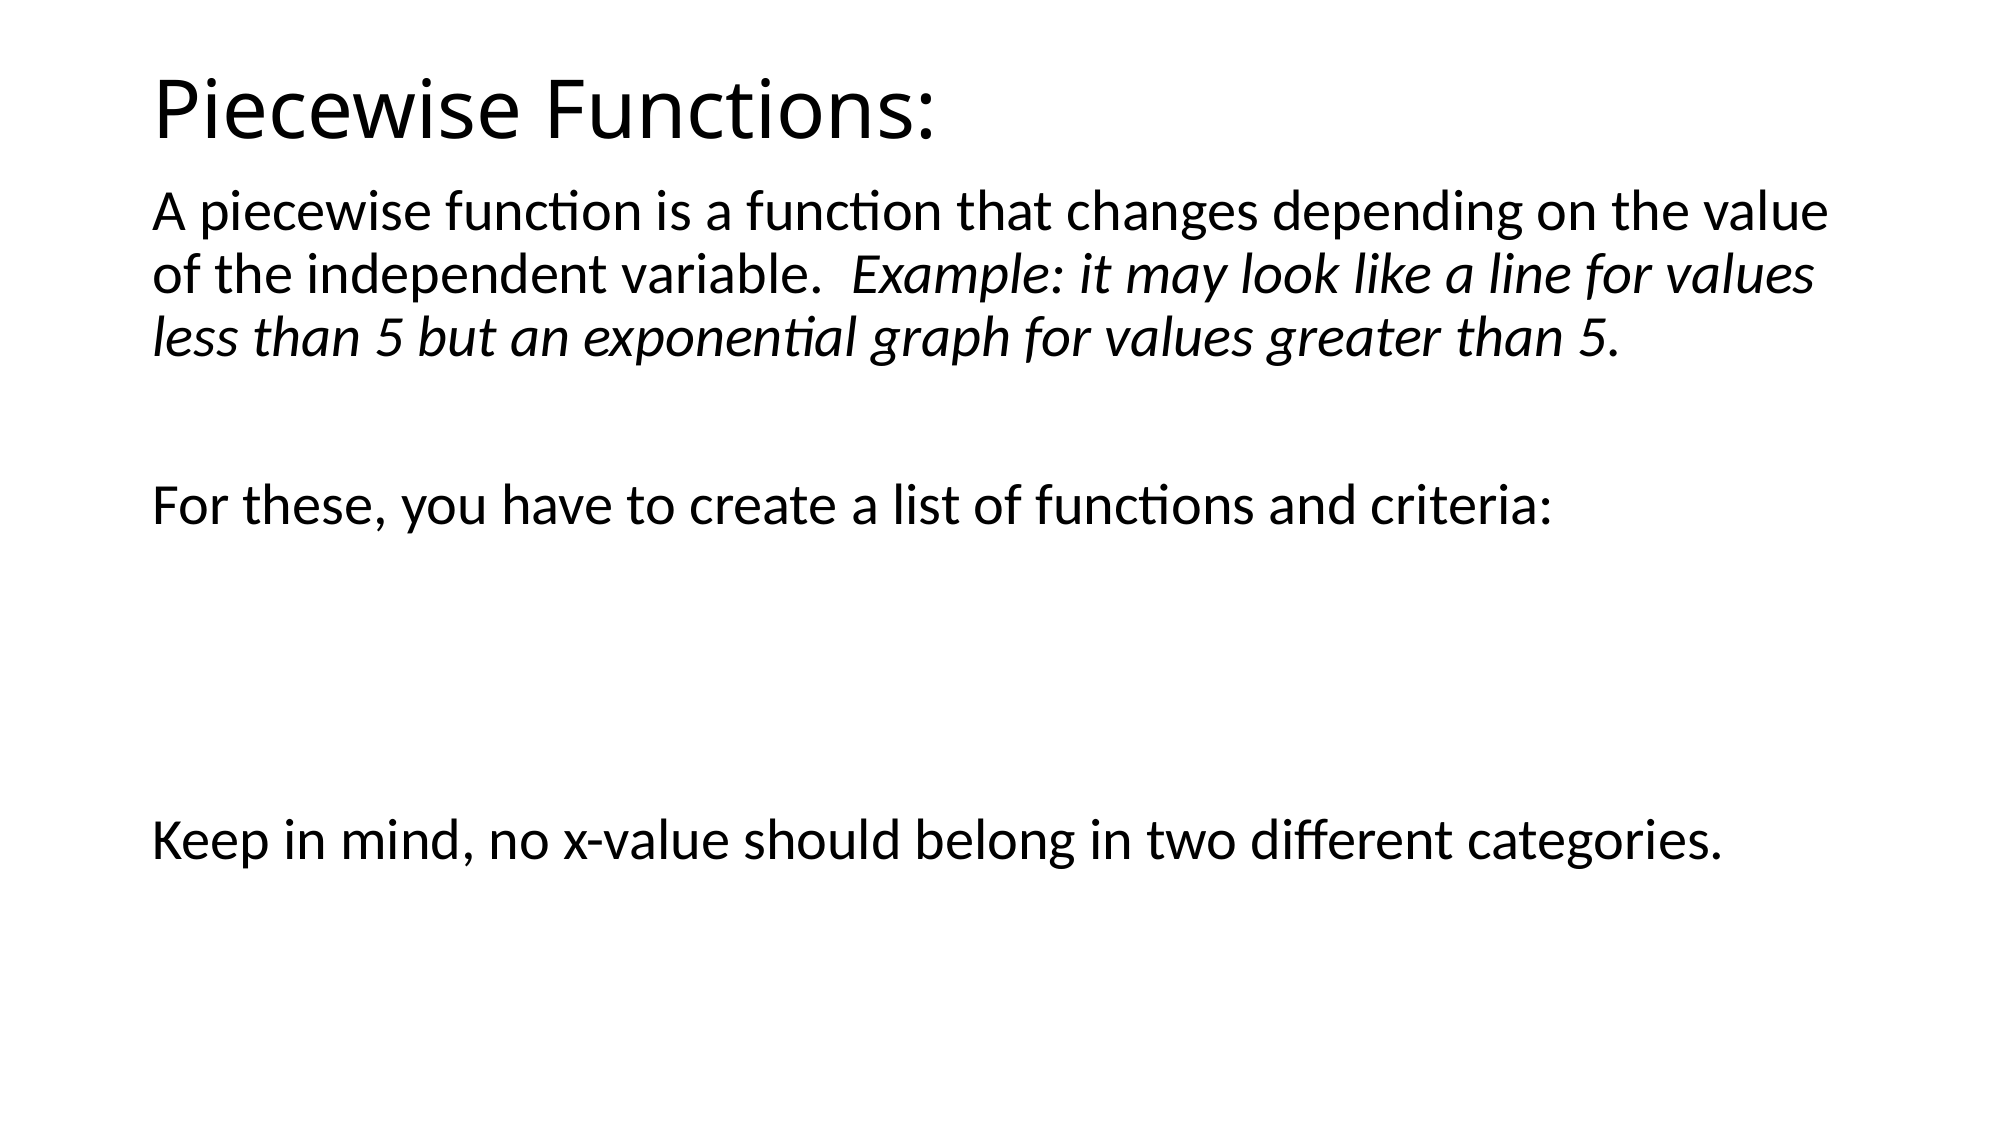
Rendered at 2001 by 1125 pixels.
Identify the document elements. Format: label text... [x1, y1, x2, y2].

title Piecewise Functions: [137, 59, 1863, 164]
